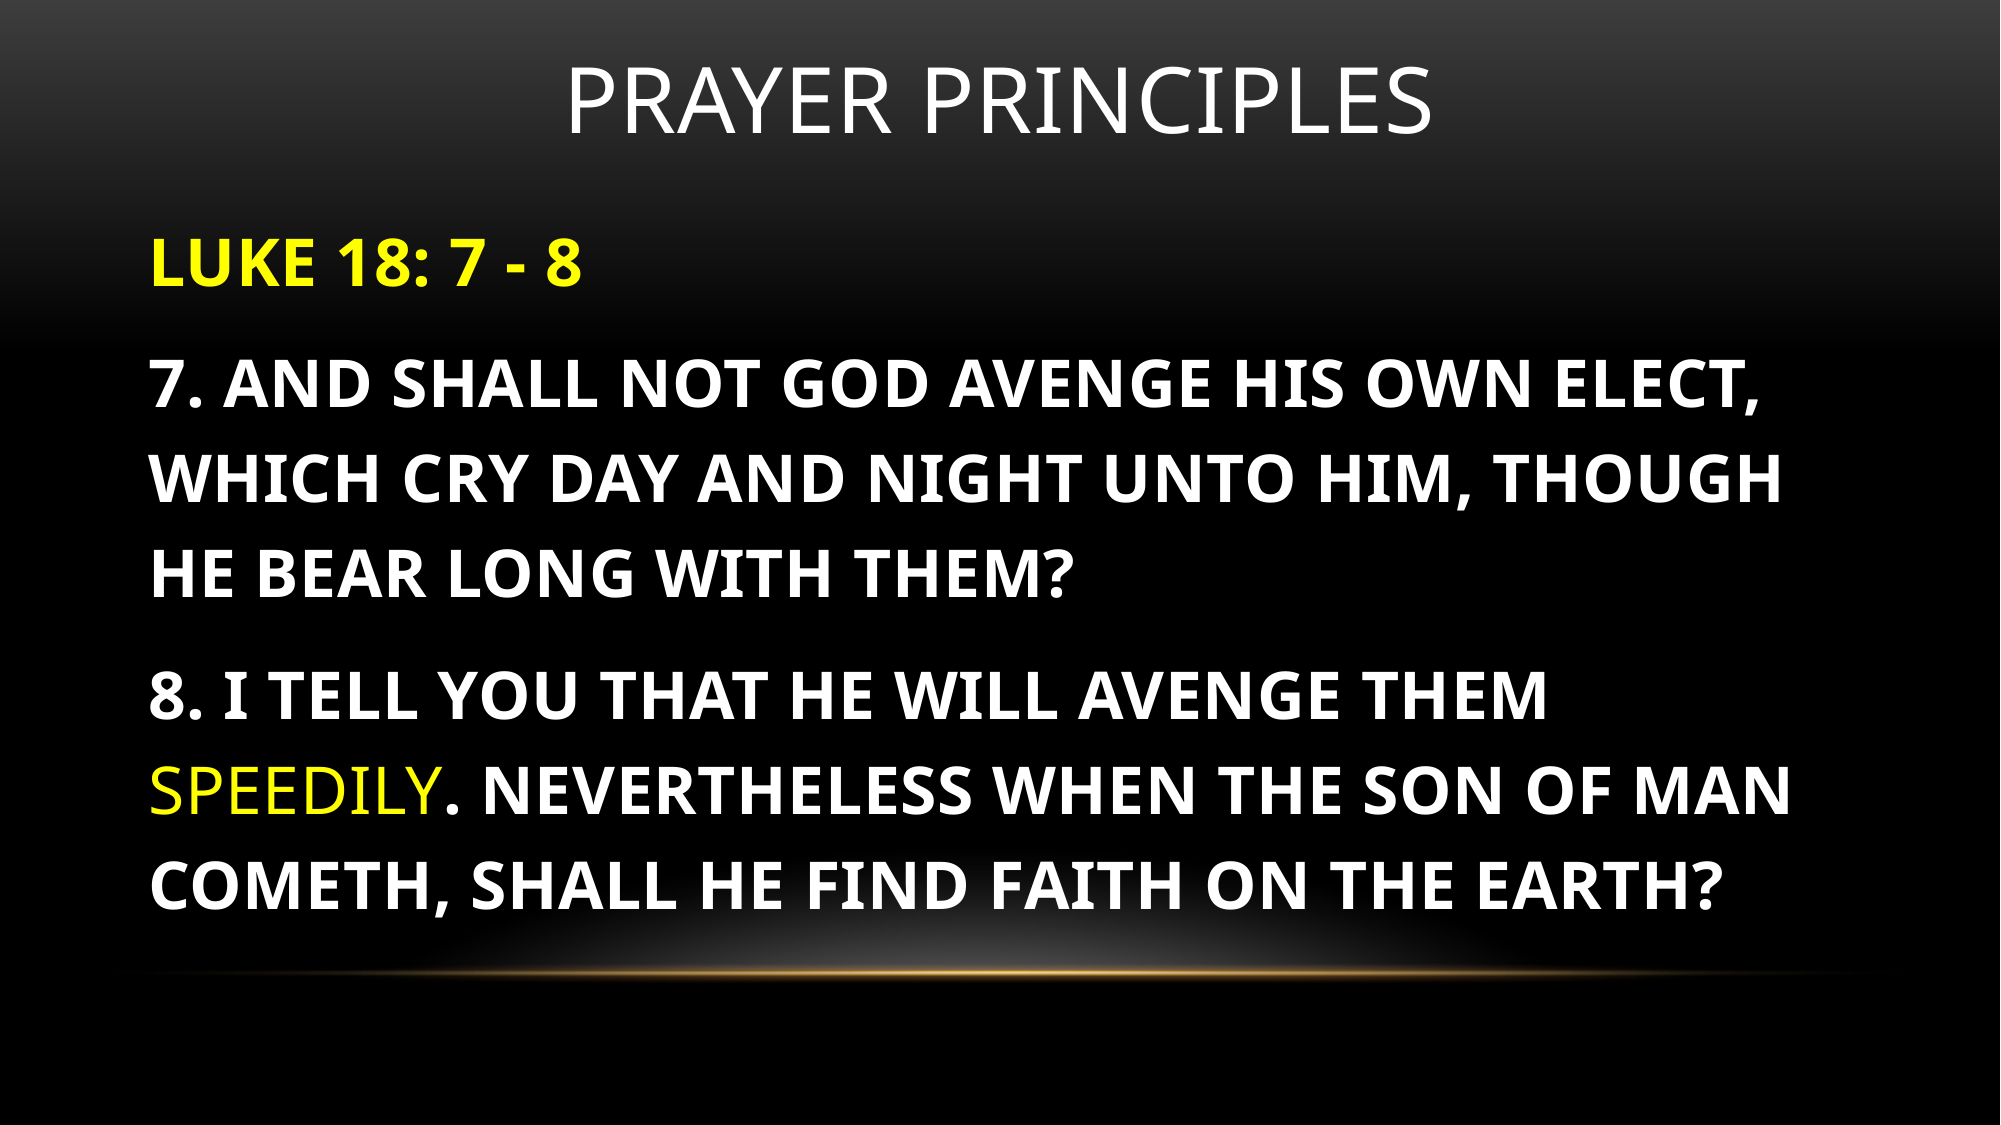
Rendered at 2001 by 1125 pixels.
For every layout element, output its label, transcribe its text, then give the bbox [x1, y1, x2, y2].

picture [0, 0, 2000, 1125]
title Prayer principles [133, 45, 1867, 149]
list LUKE 18: 7 - 8 7. AND SHALL NOT GOD AVENGE HIS OWN ELECT, WHICH CRY DAY AND NIGHT UNTO HIM, THOUGH HE BEAR LONG WITH THEM? 8. I TELL YOU THAT HE WILL AVENGE THEM SPEEDILY. NEVERTHELESS WHEN THE SON OF MAN COMETH, SHALL HE FIND FAITH ON THE EARTH? [133, 197, 1867, 1015]
